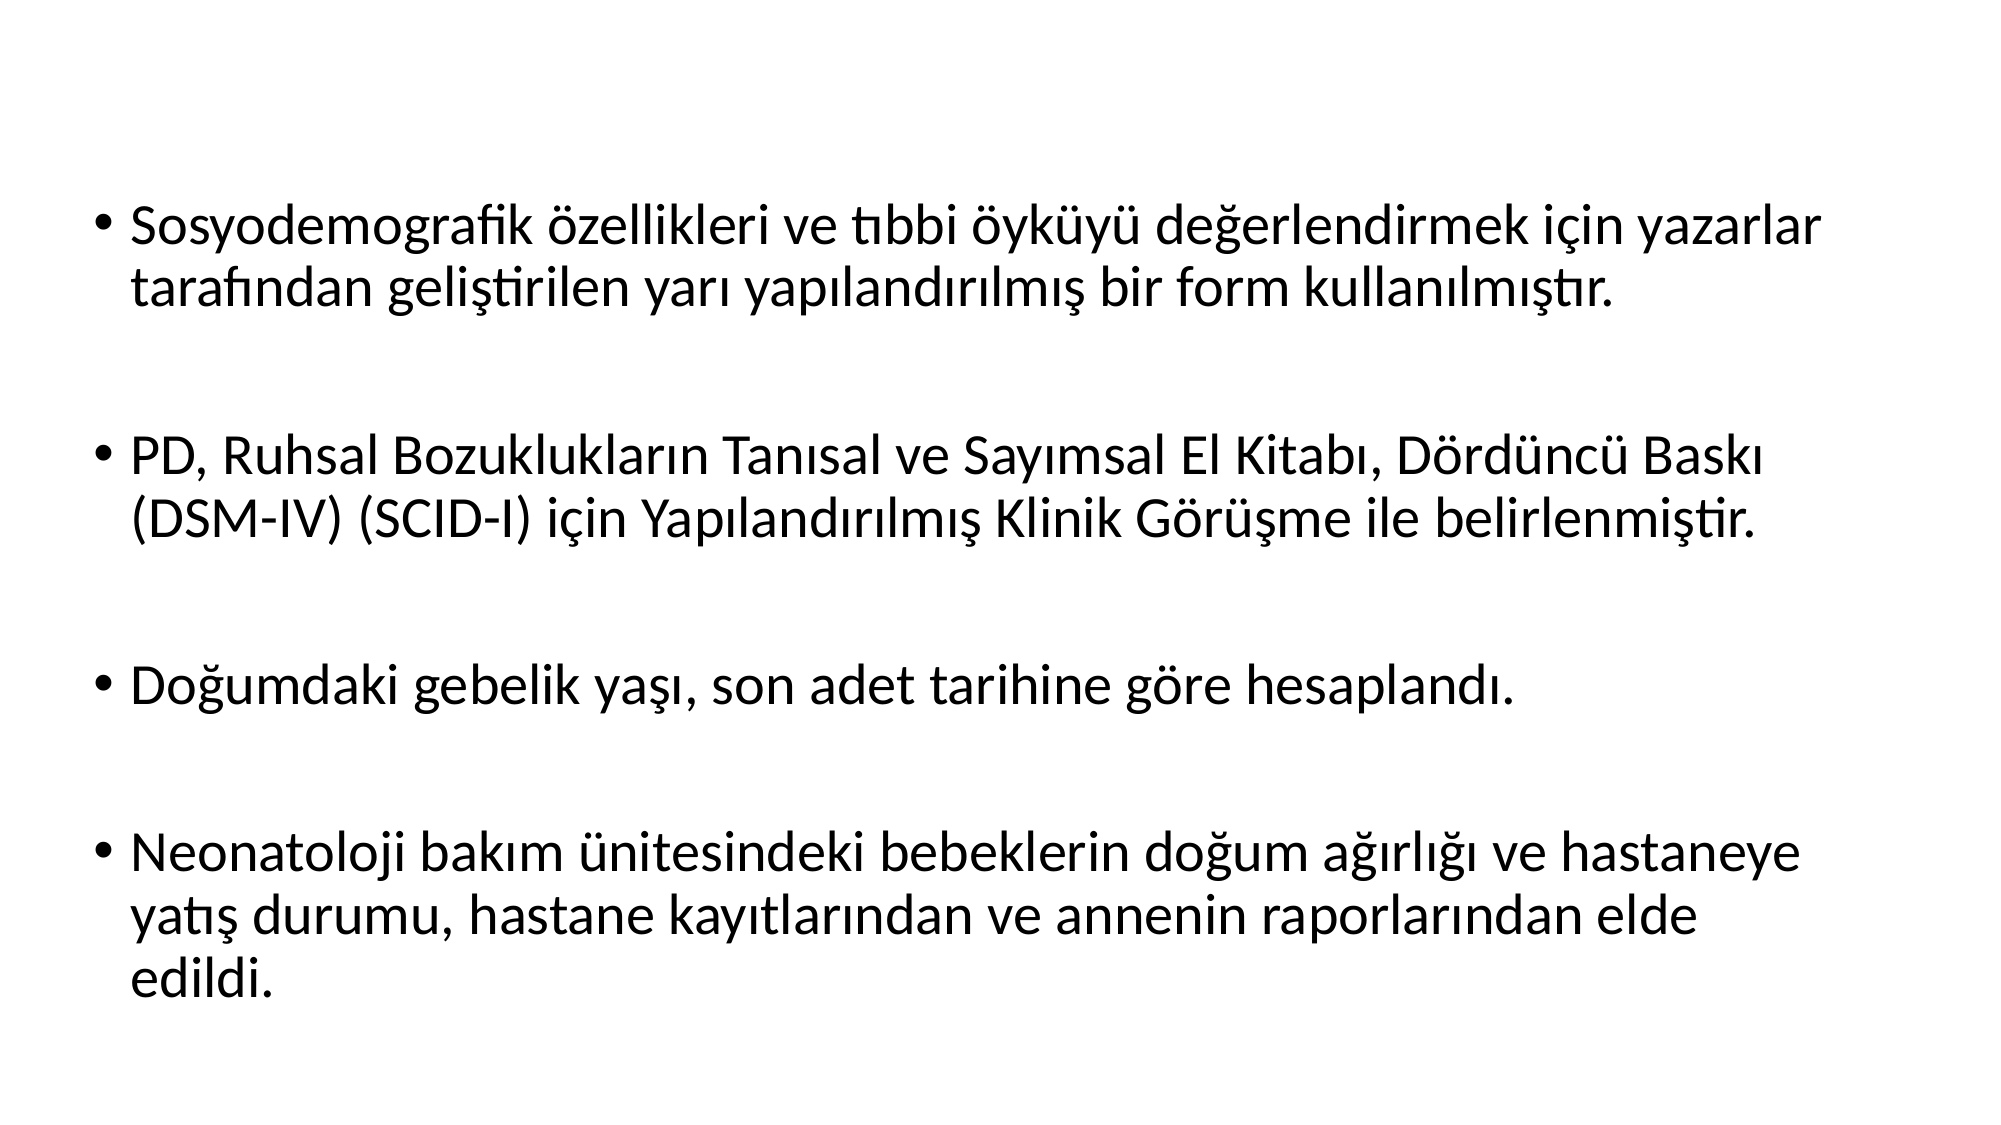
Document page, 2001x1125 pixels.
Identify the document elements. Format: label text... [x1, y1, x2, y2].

list Sosyodemografik özellikleri ve tıbbi öyküyü değerlendirmek için yazarlar tarafından geliştirilen yarı yapılandırılmış bir form kullanılmıştır. PD, Ruhsal Bozuklukların Tanısal ve Sayımsal El Kitabı, Dördüncü Baskı (DSM-IV) (SCID-I) için Yapılandırılmış Klinik Görüşme ile belirlenmiştir. Doğumdaki gebelik yaşı, son adet tarihine göre hesaplandı. Neonatoloji bakım ünitesindeki bebeklerin doğum ağırlığı ve hastaneye yatış durumu, hastane kayıtlarından ve annenin raporlarından elde edildi. [78, 95, 1863, 1081]
